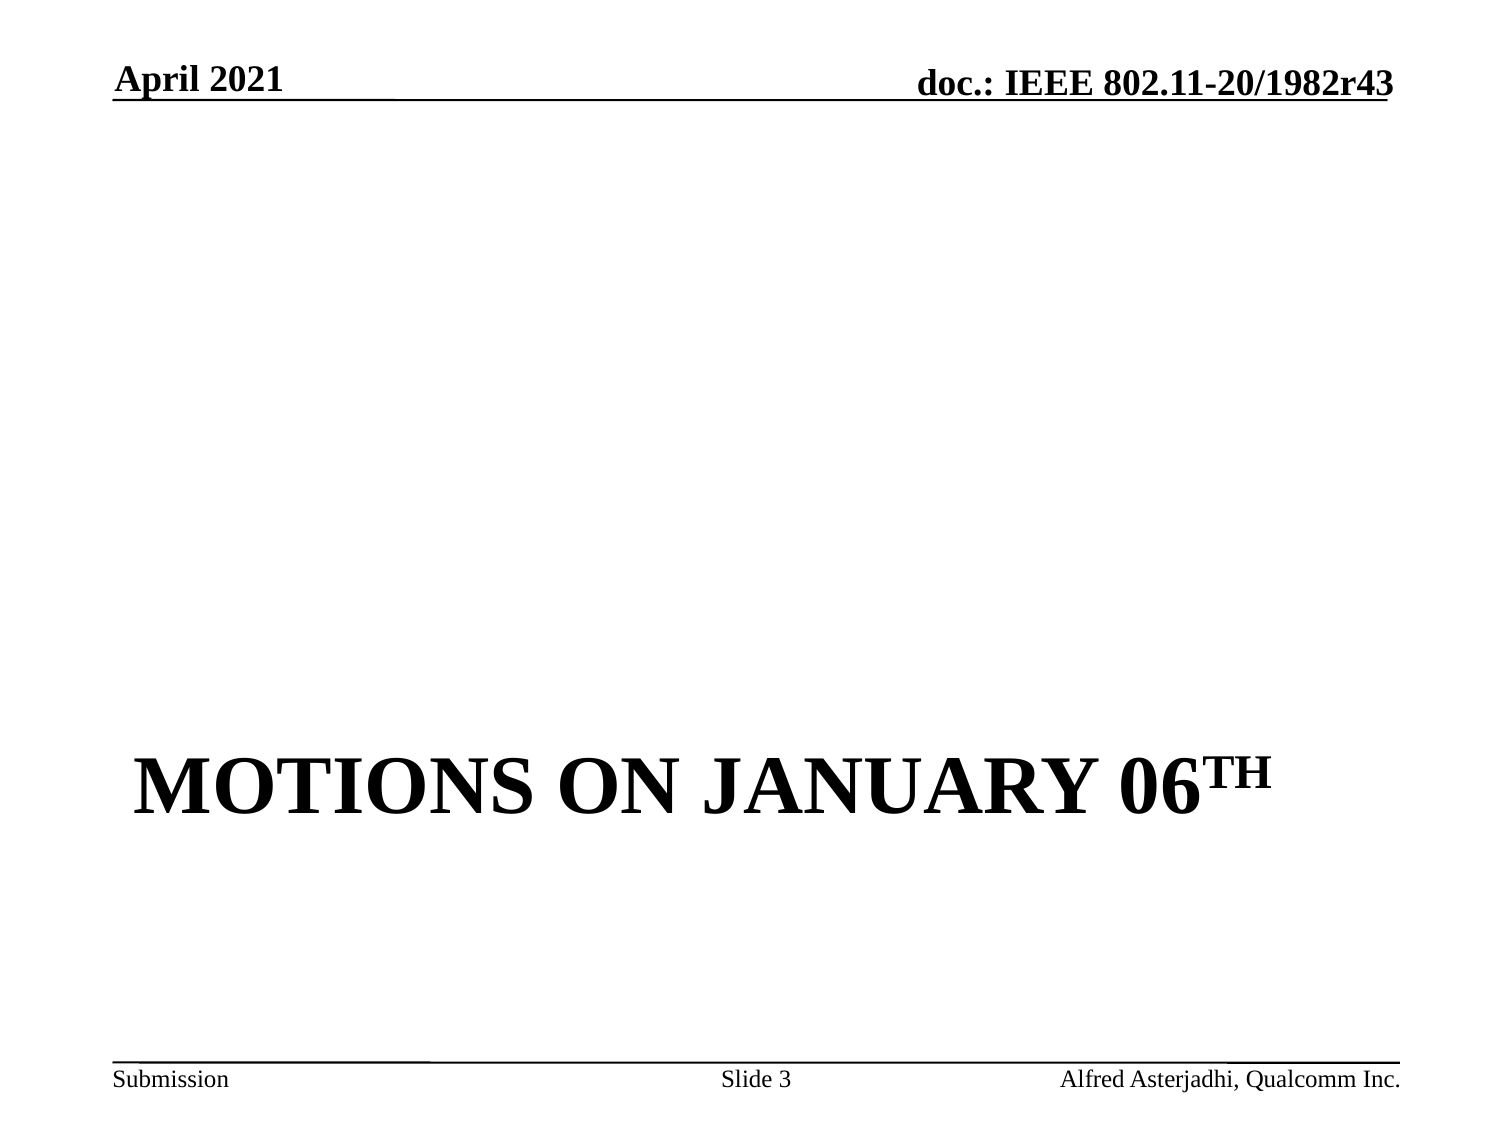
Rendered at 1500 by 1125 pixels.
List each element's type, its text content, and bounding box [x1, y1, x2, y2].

title Motions on January 06th [118, 722, 1394, 947]
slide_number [114, 54, 423, 100]
slide_number Slide 3 [712, 1061, 800, 1123]
footer Alfred Asterjadhi, Qualcomm Inc. [878, 1061, 1402, 1093]
